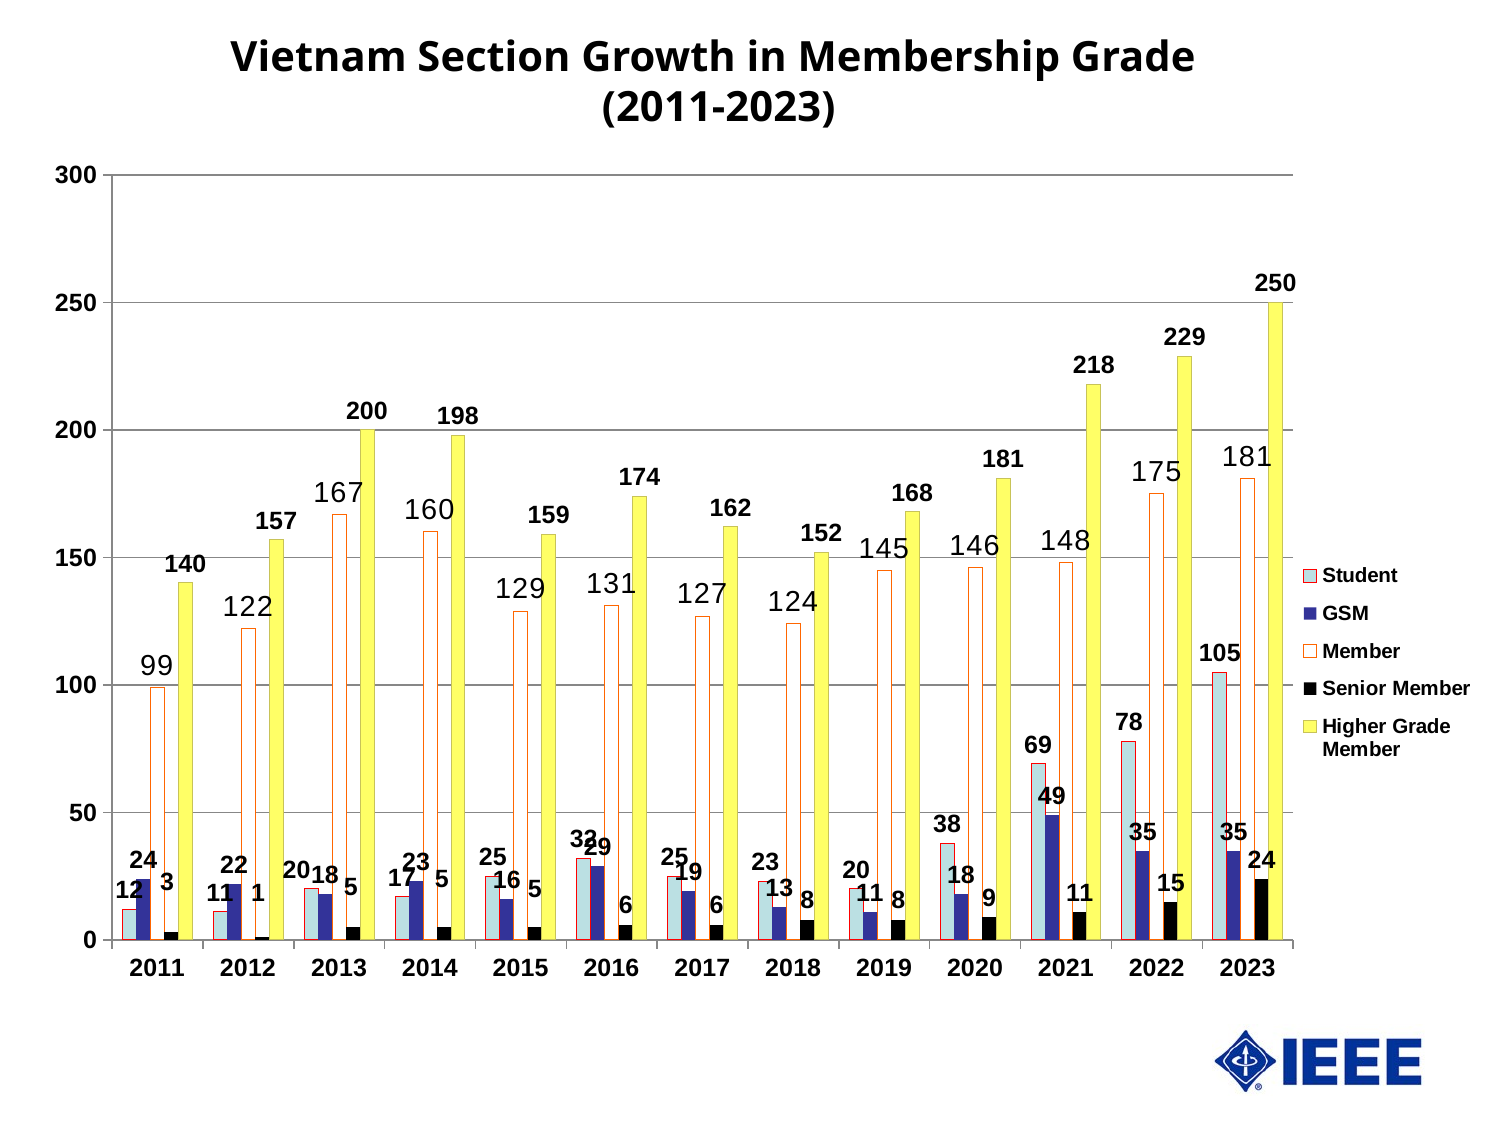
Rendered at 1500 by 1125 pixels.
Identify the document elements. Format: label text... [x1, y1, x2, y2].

title Vietnam Section Growth in Membership Grade (2011-2023) [75, 24, 1363, 135]
picture [1212, 1088, 1425, 1096]
chart [0, 149, 1500, 1088]
